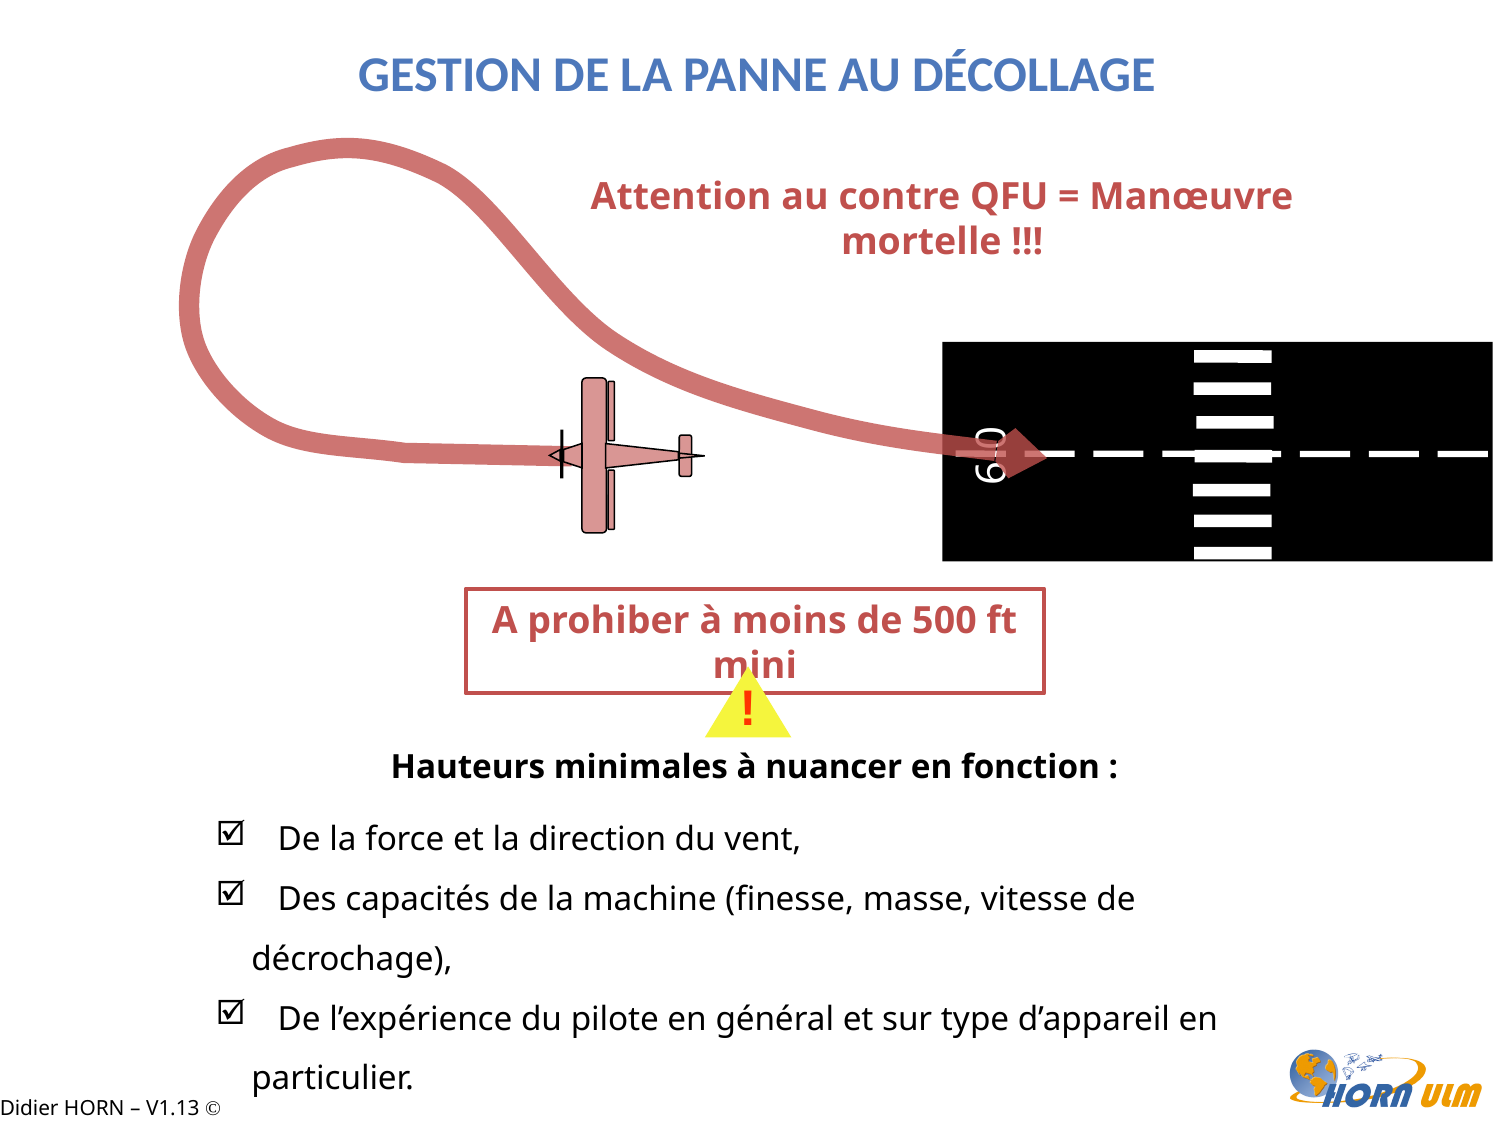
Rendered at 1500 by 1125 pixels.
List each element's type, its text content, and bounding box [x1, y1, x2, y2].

text_box A prohiber à moins de 500 ft mini [464, 587, 1046, 695]
picture [1275, 1036, 1500, 1125]
text_box Gestion de la panne au décollage [101, 40, 1413, 110]
text_box Attention au contre QFU = Manœuvre mortelle !!! [509, 164, 1375, 269]
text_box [549, 377, 705, 534]
text_box Hauteurs minimales à nuancer en fonction : De la force et la direction du vent, Des capacités de la machine (finesse, masse, vitesse de décrochage), De l’expérience du pilote en général et sur type d’appareil en particulier. [161, 737, 1349, 1104]
text_box [188, 147, 676, 456]
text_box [699, 666, 797, 738]
text_box [709, 389, 937, 458]
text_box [942, 341, 1500, 562]
